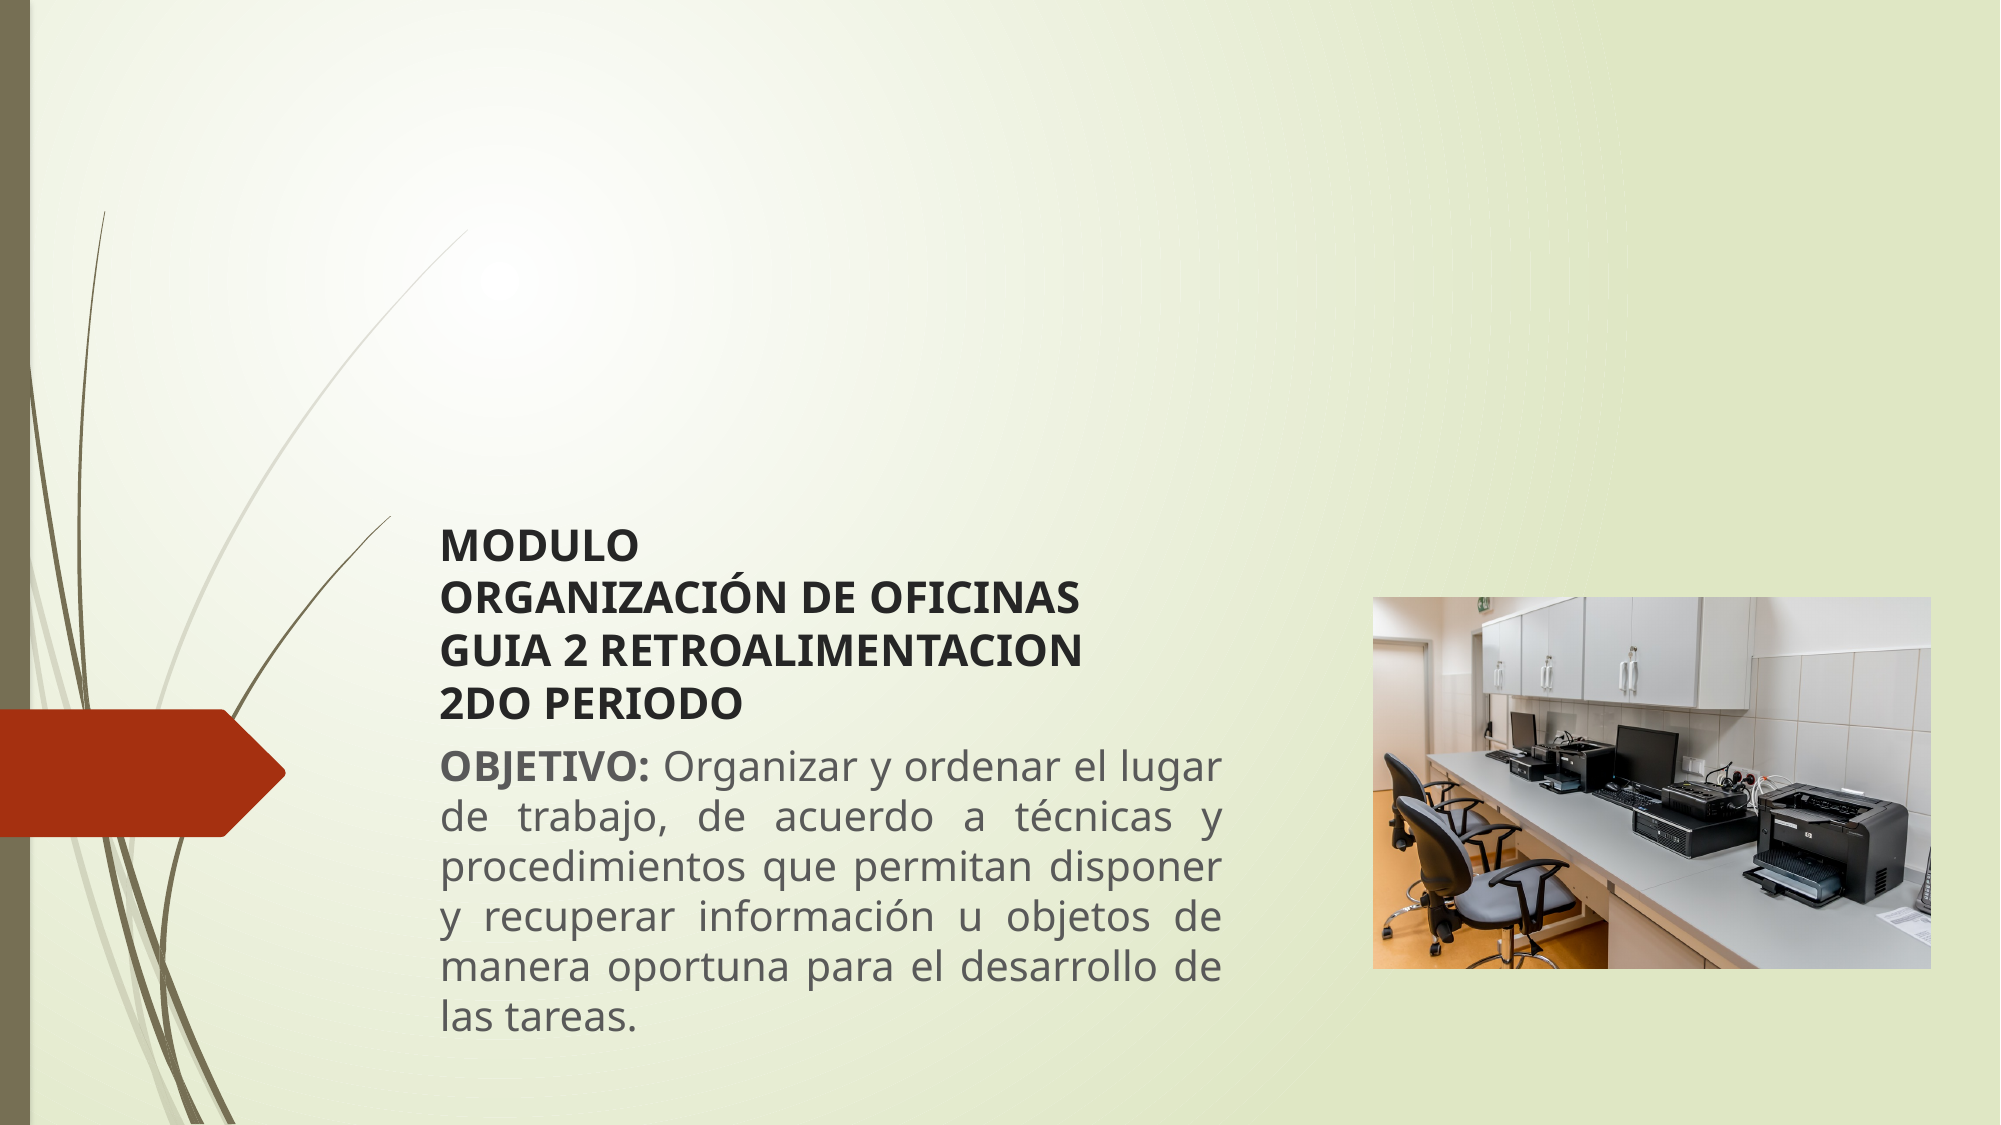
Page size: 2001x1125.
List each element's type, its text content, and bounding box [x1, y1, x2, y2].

subtitle OBJETIVO: Organizar y ordenar el lugar de trabajo, de acuerdo a técnicas y procedimientos que permitan disponer y recuperar información u objetos de manera oportuna para el desarrollo de las tareas. [424, 732, 1238, 1020]
picture [1373, 596, 1931, 969]
title MODULO ORGANIZACIÓN DE OFICINAS GUIA 2 RETROALIMENTACION 2DO PERIODO [424, 412, 1888, 784]
